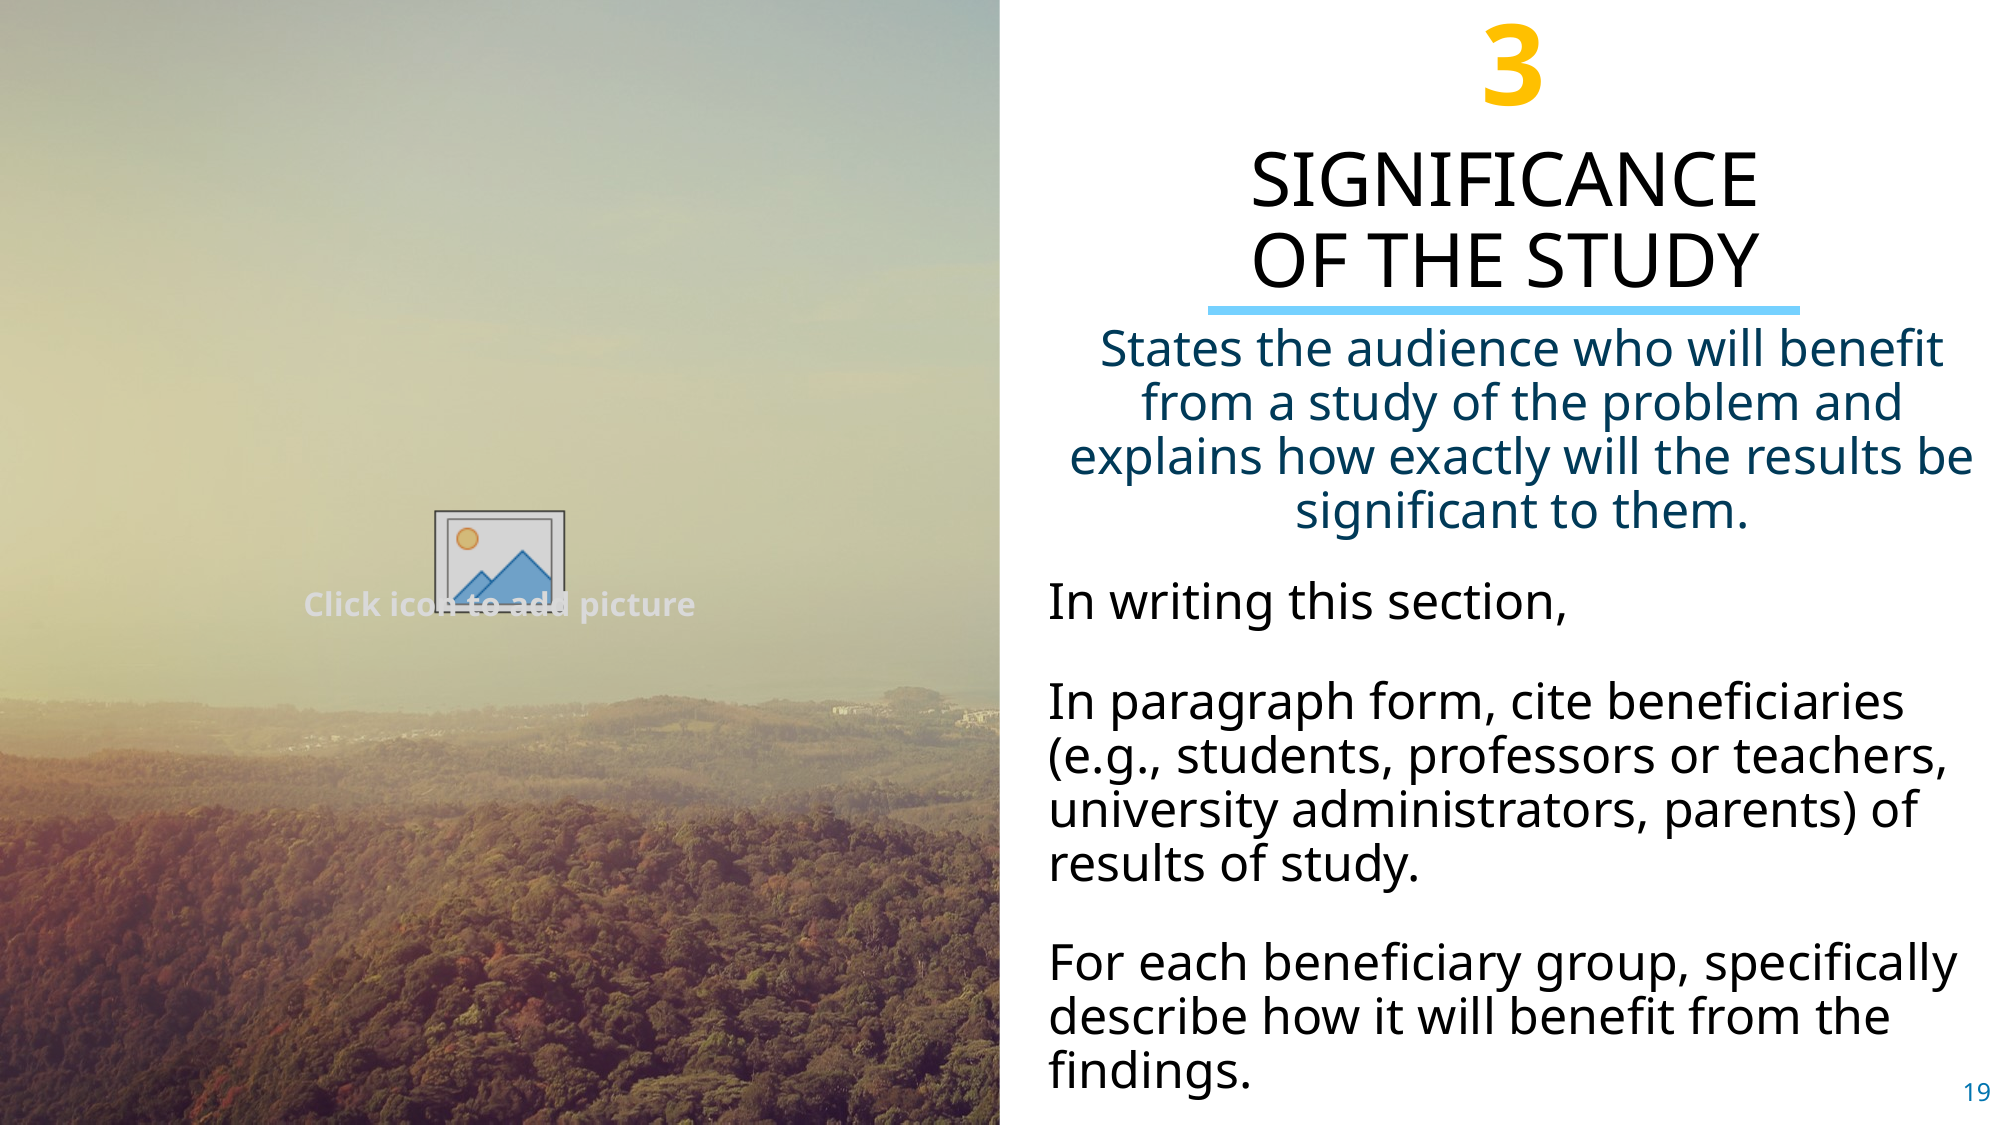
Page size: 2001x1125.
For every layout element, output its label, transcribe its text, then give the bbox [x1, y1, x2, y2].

list 3 [1318, 0, 1709, 134]
slide_number 19 [1918, 1063, 2000, 1124]
text_box In writing this section, In paragraph form, cite beneficiaries (e.g., students, professors or teachers, university administrators, parents) of results of study. For each beneficiary group, specifically describe how it will benefit from the findings. [1033, 568, 1986, 1108]
text_box States the audience who will benefit from a study of the problem and explains how exactly will the results be significant to them. [1033, 316, 2000, 548]
text_box SIGNIFICANCE OF THE STUDY [1209, 134, 1802, 312]
picture [0, 0, 1000, 1125]
